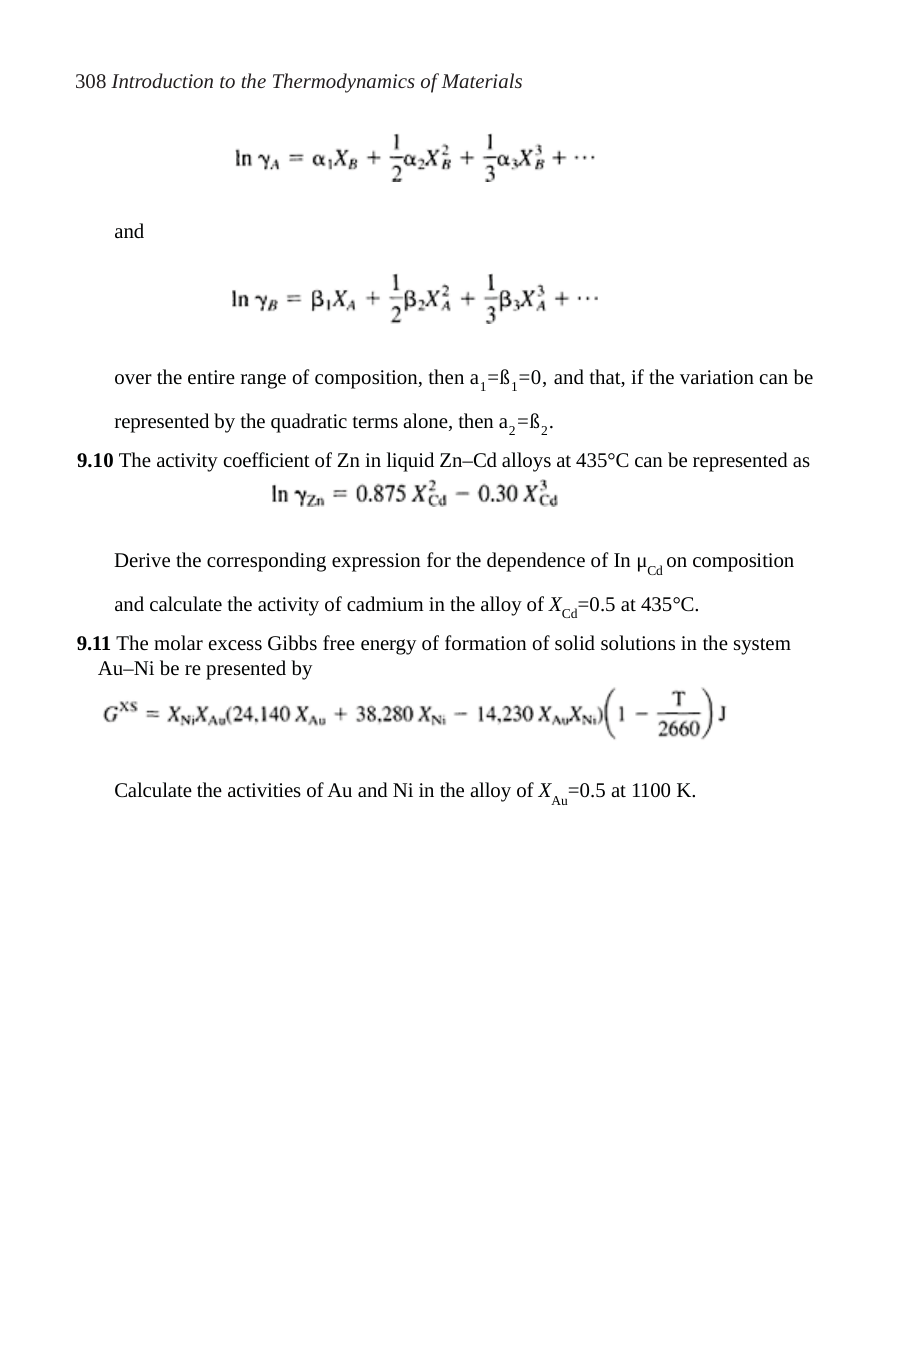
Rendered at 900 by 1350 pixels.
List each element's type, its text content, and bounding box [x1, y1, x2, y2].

text_box Derive the corresponding expression for the dependence of In μCd on composition and calculate the activity of cadmium in the alloy of XCd=0.5 at 435°C. 9.11 The molar excess Gibbs free energy of formation of solid solutions in the system Au–Ni be re presented by [70, 531, 830, 680]
text_box [271, 479, 558, 507]
text_box and [112, 215, 147, 243]
text_box [235, 133, 595, 182]
text_box [231, 273, 598, 324]
text_box Calculate the activities of Au and Ni in the alloy of XAu=0.5 at 1100 K. [108, 772, 714, 809]
text_box [102, 686, 728, 741]
text_box 308 Introduction to the Thermodynamics of Materials [72, 66, 540, 94]
text_box over the entire range of composition, then a1=ß1=0, and that, if the variation can be represented by the quadratic terms alone, then a2=ß2. 9.10 The activity coefficient of Zn in liquid Zn–Cd alloys at 435°C can be represented as [70, 348, 830, 472]
